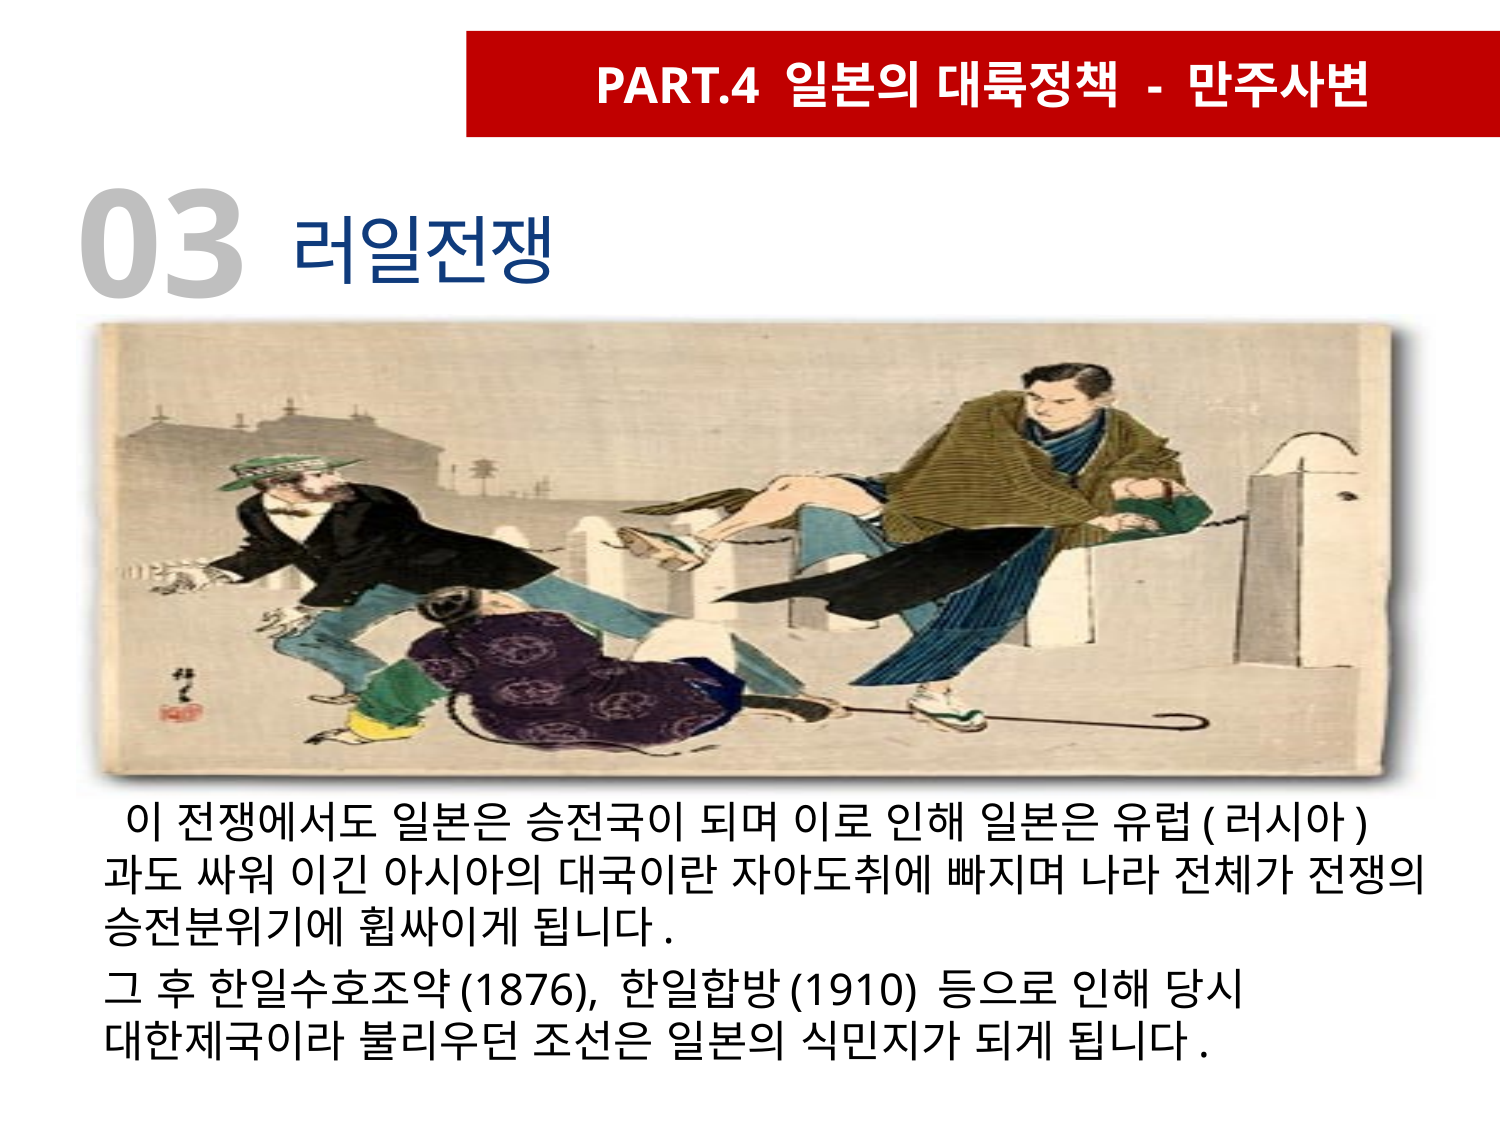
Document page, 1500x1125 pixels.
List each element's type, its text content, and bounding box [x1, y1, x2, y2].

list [76, 314, 1436, 799]
text_box 03 [35, 140, 290, 336]
text_box 러일전쟁 [242, 196, 1376, 301]
text_box PART.4 일본의 대륙정책 - 만주사변 [464, 29, 1500, 139]
list 이 전쟁에서도 일본은 승전국이 되며 이로 인해 일본은 유럽(러시아)과도 싸워 이긴 아시아의 대국이란 자아도취에 빠지며 나라 전체가 전쟁의 승전분위기에 휩싸이게 됩니다. 그 후 한일수호조약(1876), 한일합방(1910) 등으로 인해 당시 대한제국이라 불리우던 조선은 일본의 식민지가 되게 됩니다. [88, 786, 1473, 1076]
